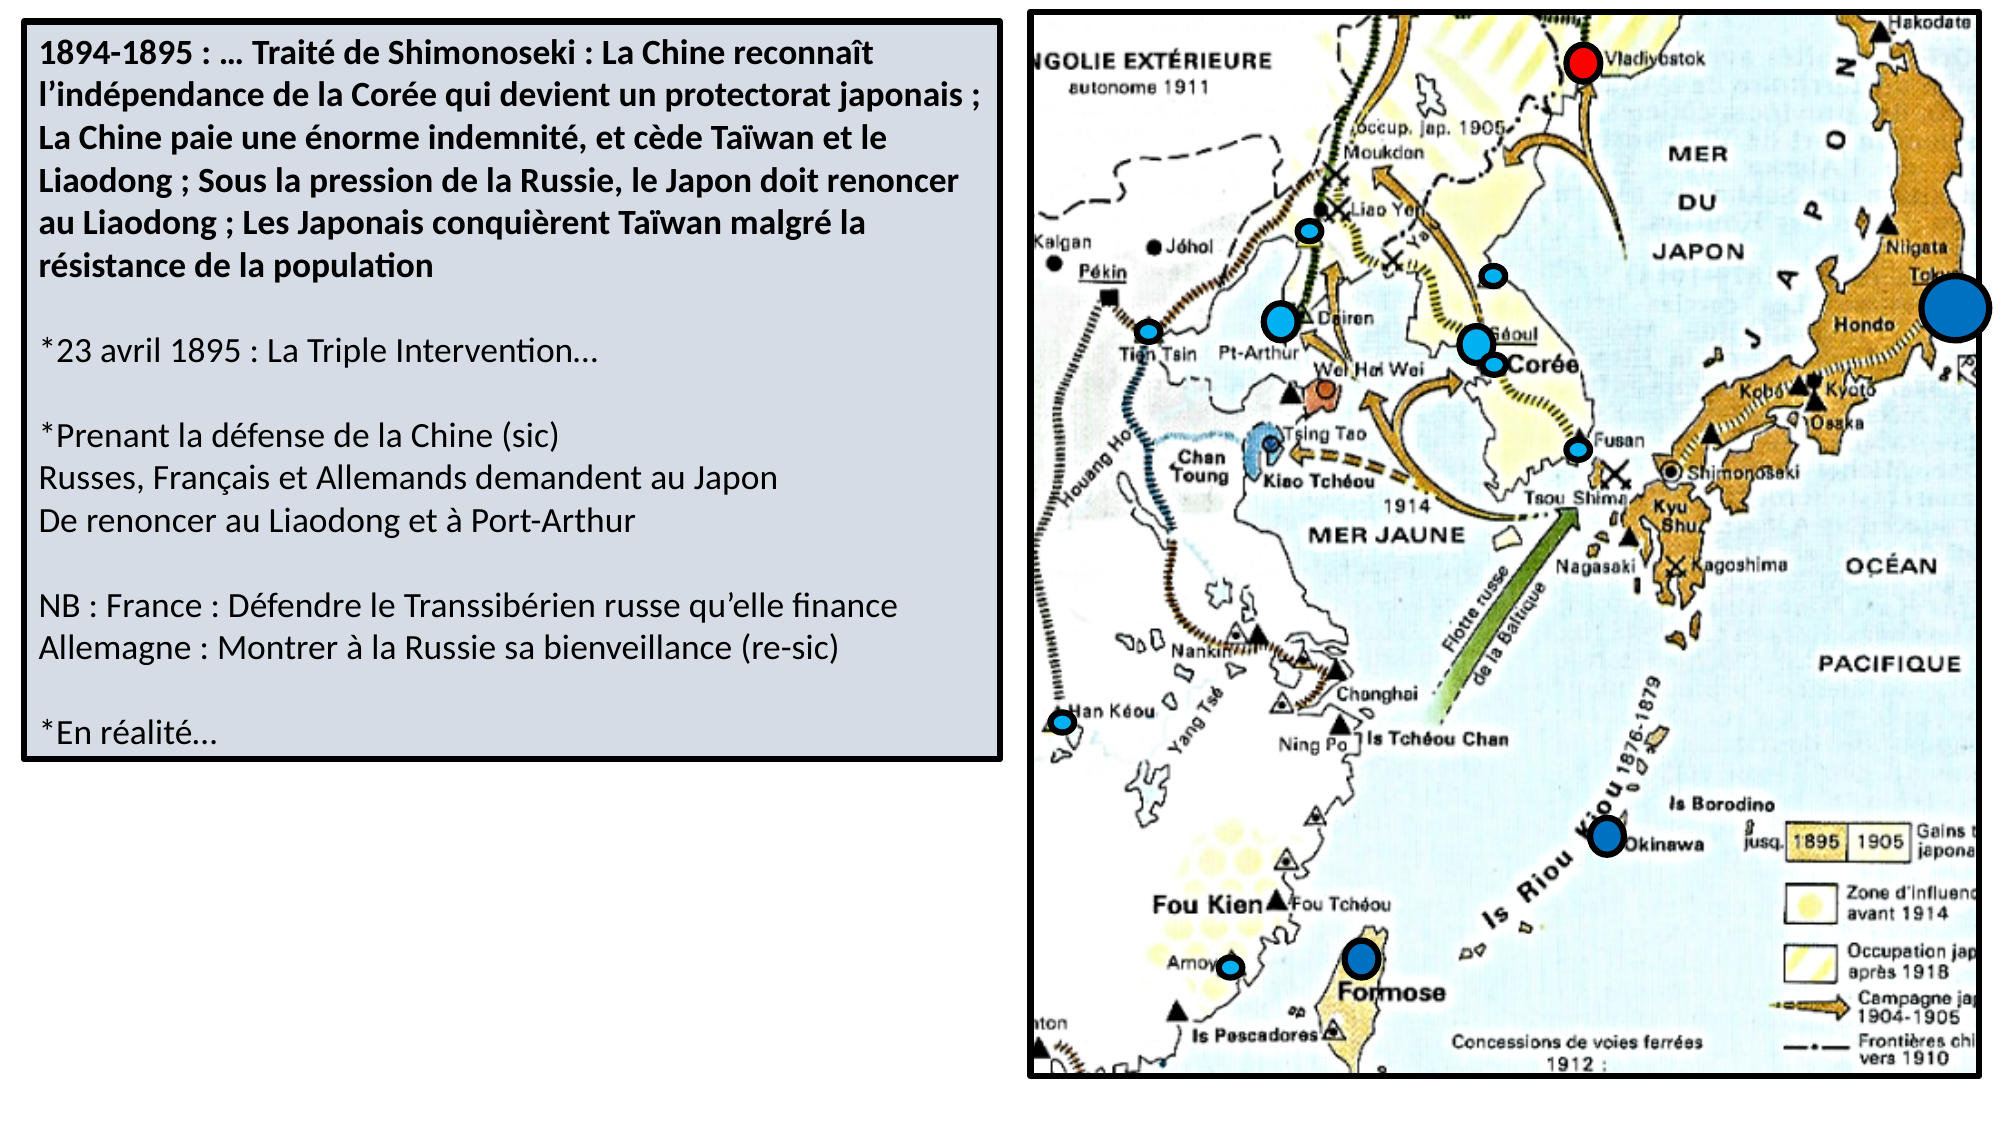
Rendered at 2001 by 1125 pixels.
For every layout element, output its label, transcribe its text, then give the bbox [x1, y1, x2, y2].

picture [975, 15, 2000, 1073]
text_box [1565, 43, 1602, 72]
text_box 1894-1895 : … Traité de Shimonoseki : La Chine reconnaît l’indépendance de la Corée qui devient un protectorat japonais ; La Chine paie une énorme indemnité, et cède Taïwan et le Liaodong ; Sous la pression de la Russie, le Japon doit renoncer au Liaodong ; Les Japonais conquièrent Taïwan malgré la résistance de la population *23 avril 1895 : La Triple Intervention… *Prenant la défense de la Chine (sic) Russes, Français et Allemands demandent au Japon De renoncer au Liaodong et à Port-Arthur NB : France : Défendre le Transsibérien russe qu’elle finance Allemagne : Montrer à la Russie sa bienveillance (re-sic) *En réalité… [23, 21, 1000, 760]
